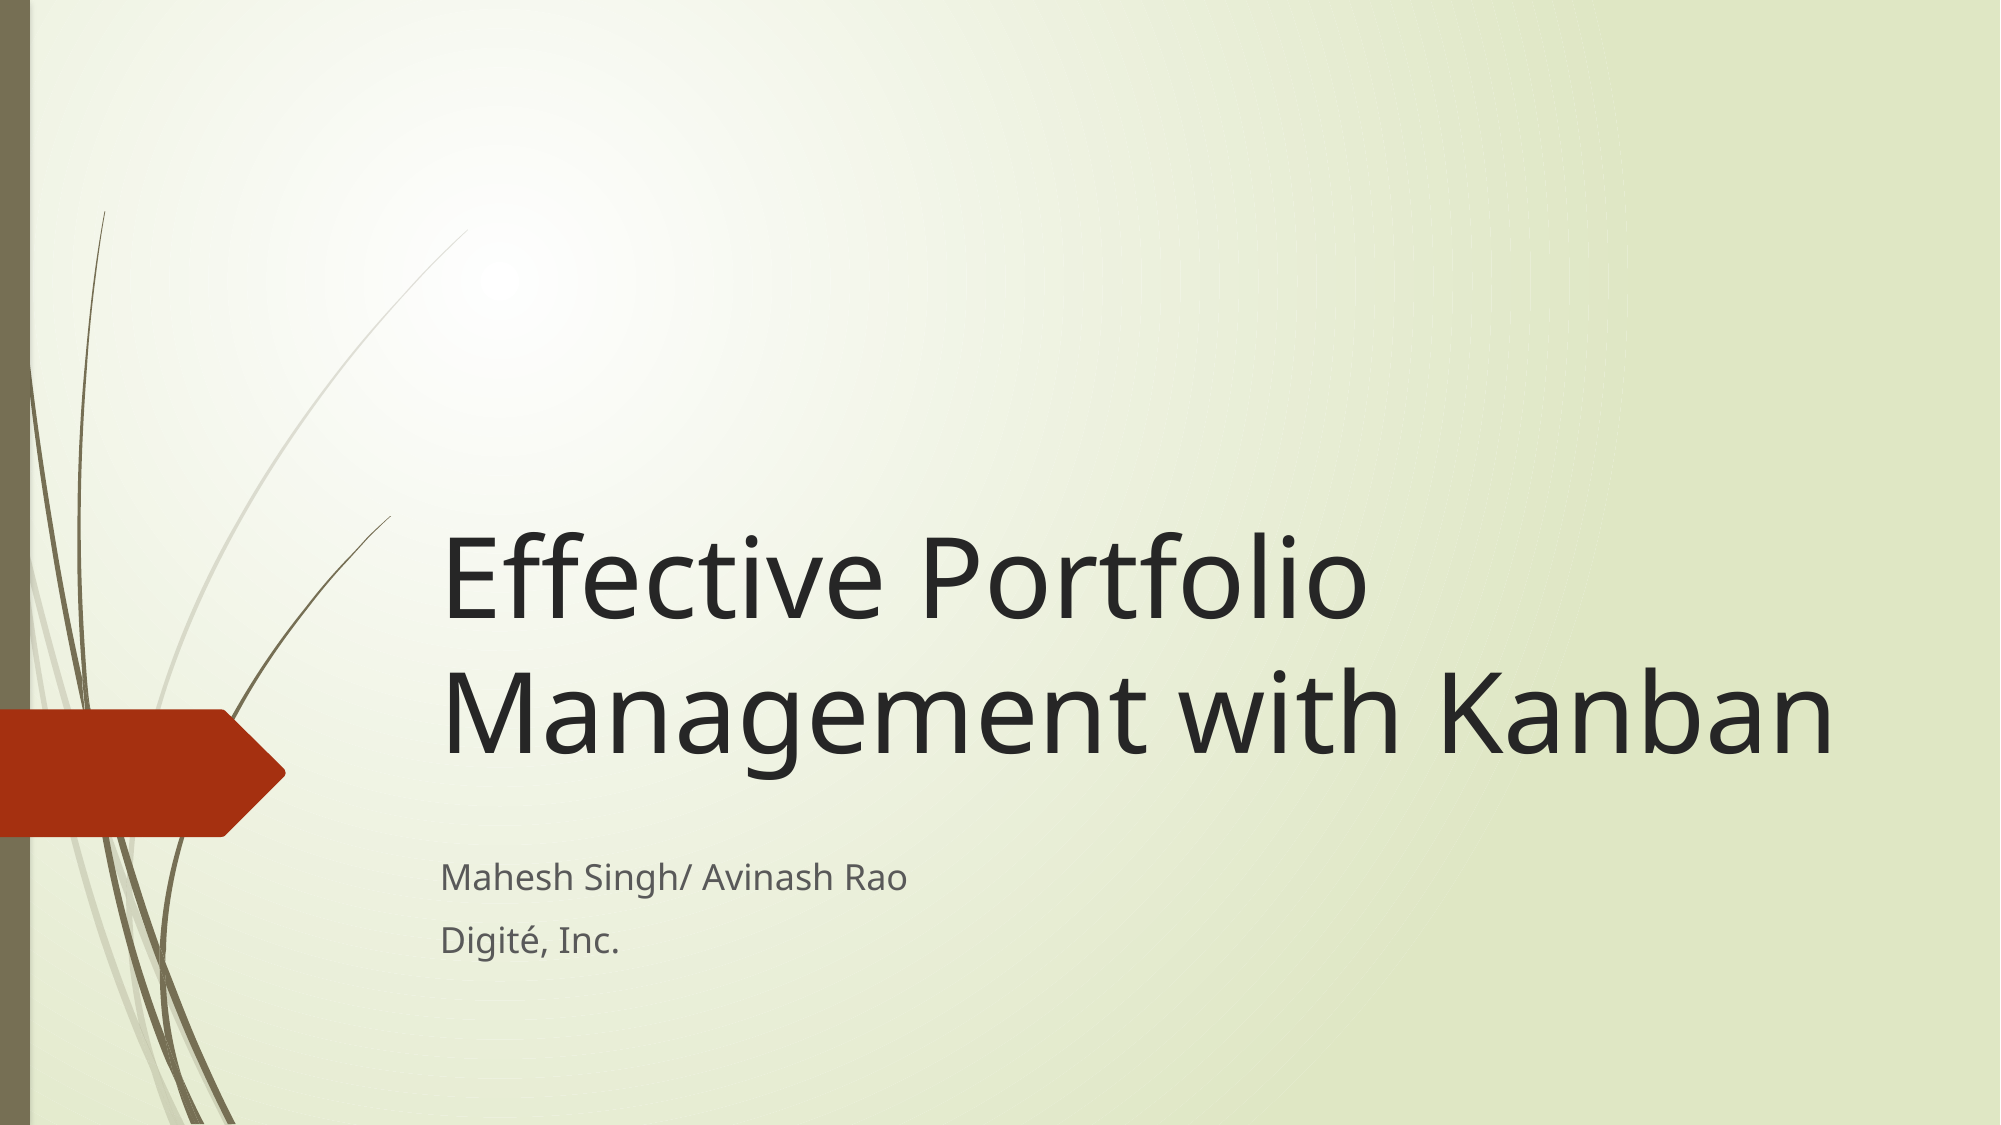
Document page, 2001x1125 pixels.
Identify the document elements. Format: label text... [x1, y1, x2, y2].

subtitle Mahesh Singh/ Avinash Rao Digité, Inc. [424, 783, 1888, 969]
title Effective Portfolio Management with Kanban [424, 412, 1888, 783]
